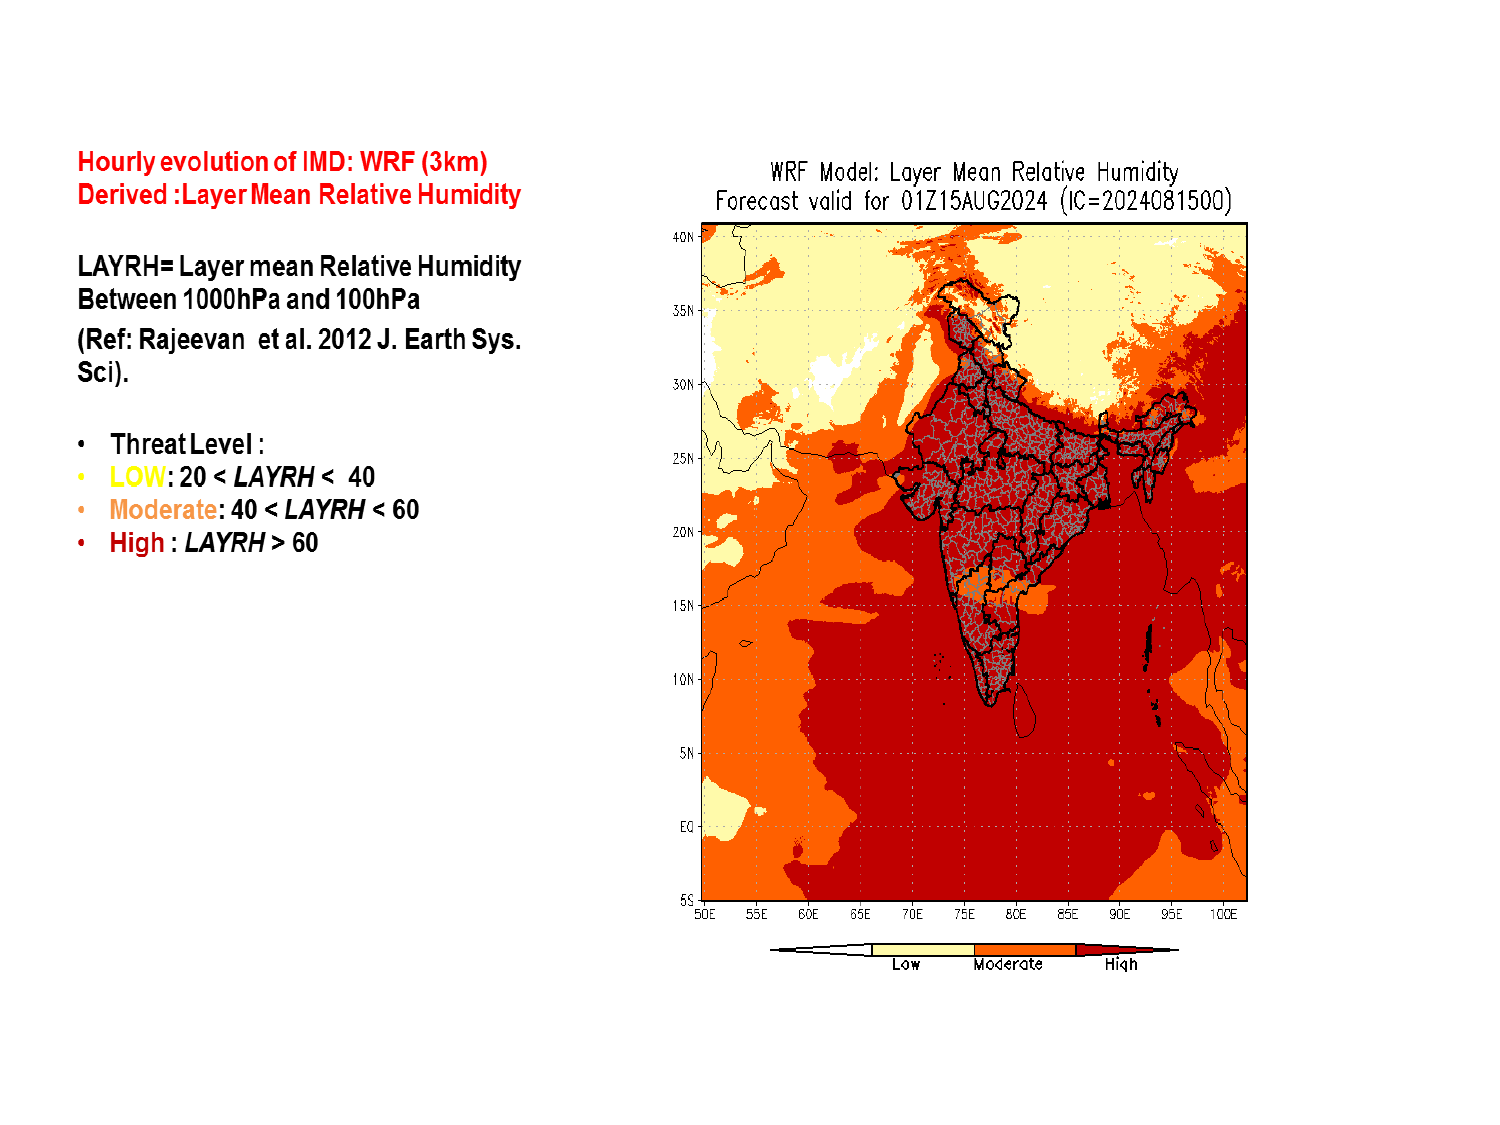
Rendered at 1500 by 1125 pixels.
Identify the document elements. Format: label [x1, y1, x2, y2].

picture [74, 149, 1426, 976]
